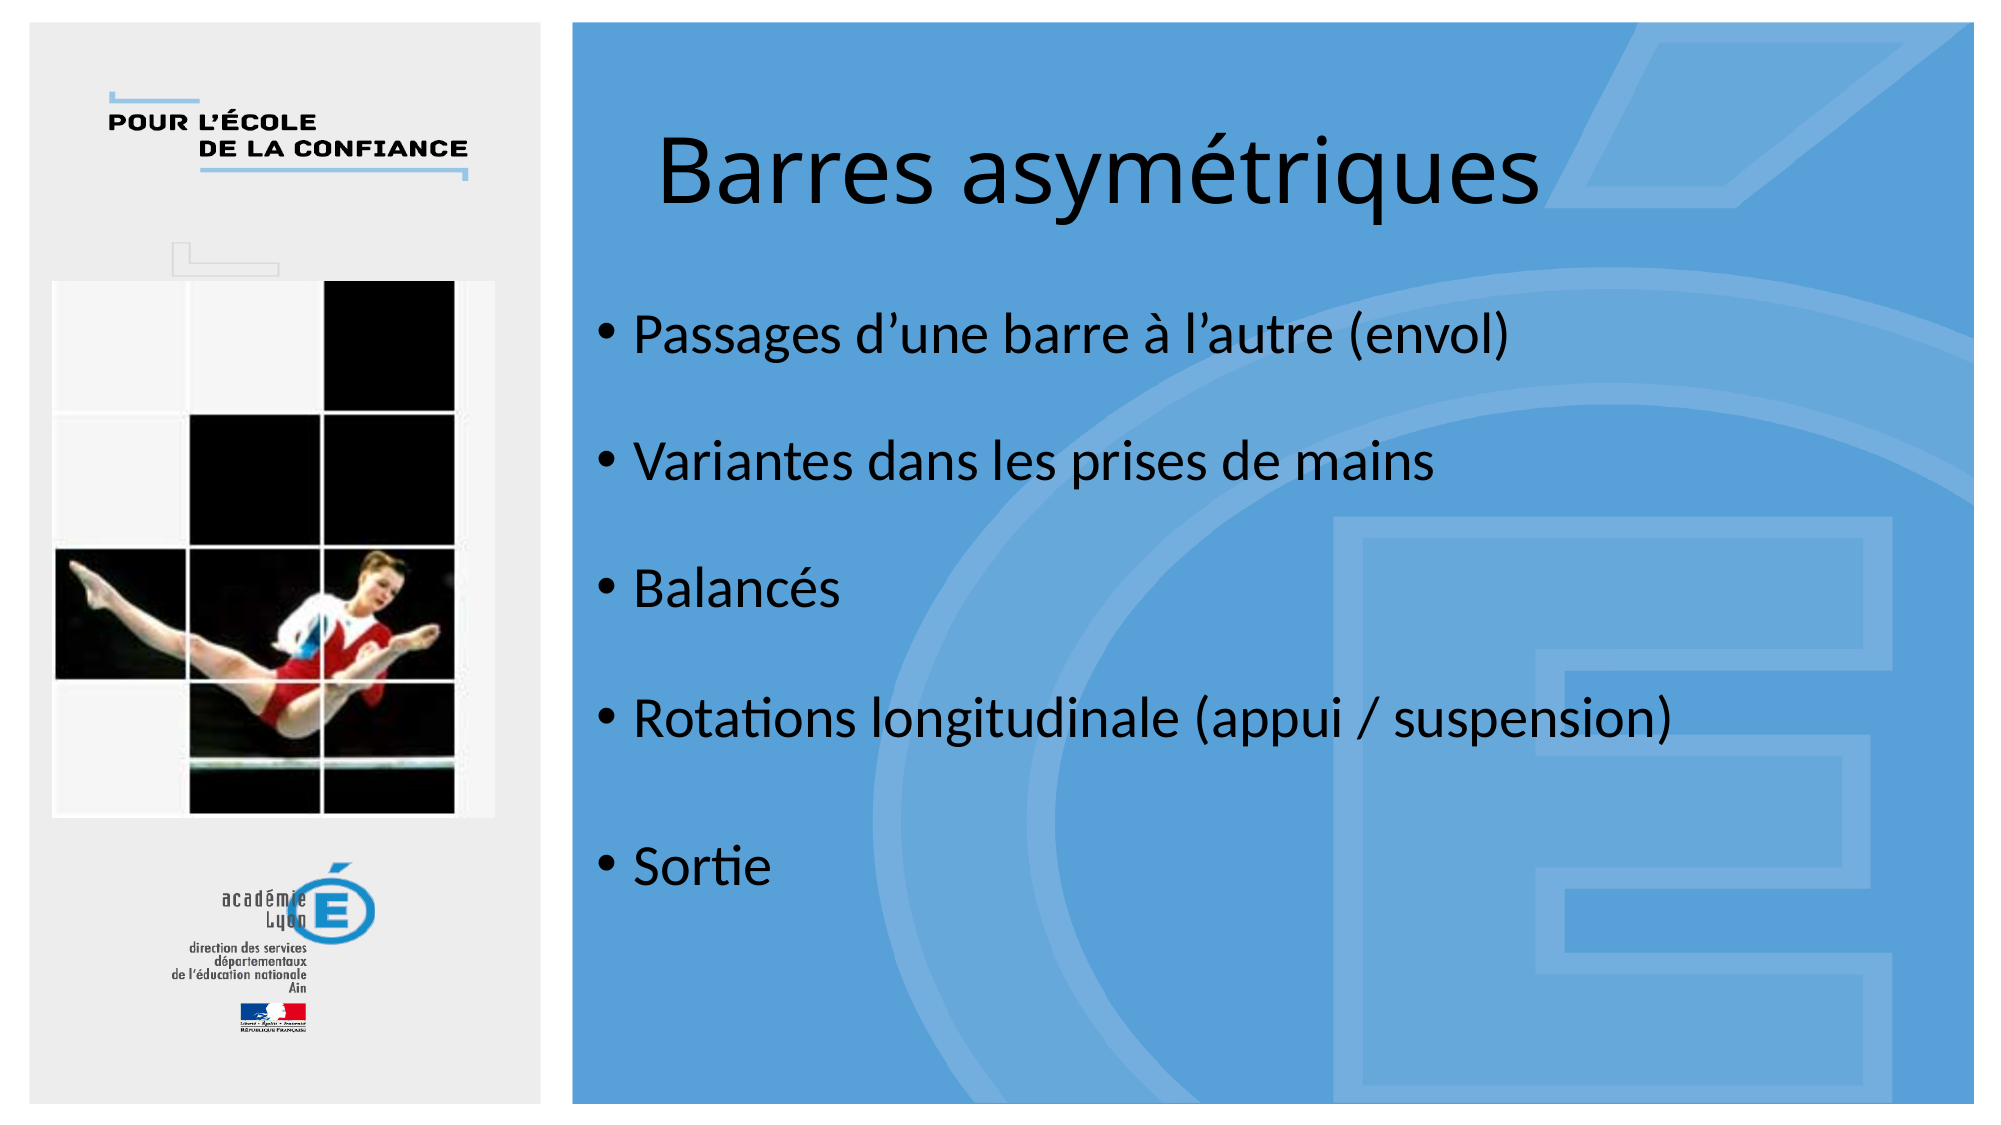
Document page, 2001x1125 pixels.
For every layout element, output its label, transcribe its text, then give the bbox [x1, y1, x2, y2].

text_box Sortie [581, 827, 1964, 914]
text_box Passages d’une barre à l’autre (envol) [581, 295, 1964, 382]
text_box Barres asymétriques [640, 103, 1905, 245]
picture [0, 0, 2001, 1125]
text_box Balancés [581, 549, 1964, 637]
text_box Rotations longitudinale (appui / suspension) [581, 679, 1964, 766]
text_box Variantes dans les prises de mains [581, 422, 1964, 509]
